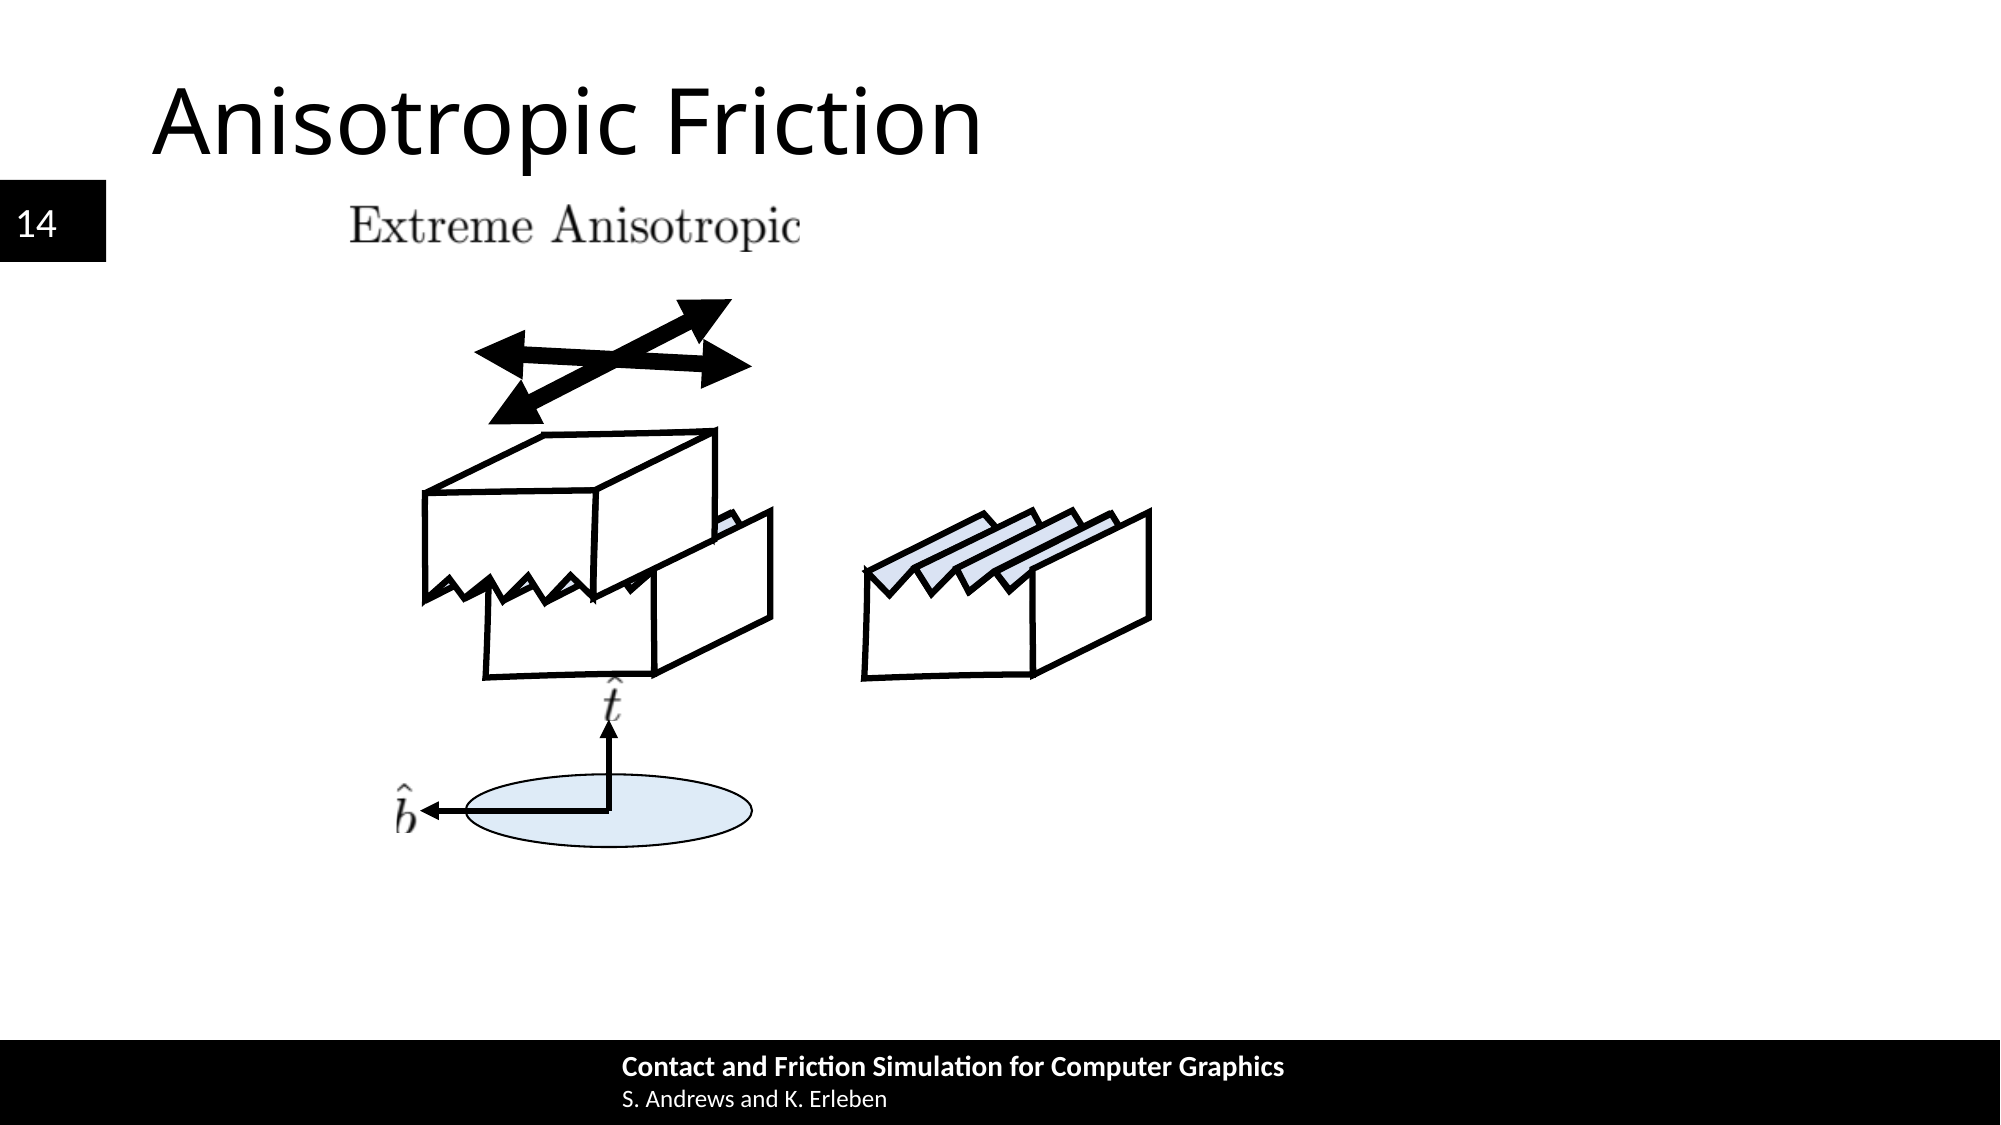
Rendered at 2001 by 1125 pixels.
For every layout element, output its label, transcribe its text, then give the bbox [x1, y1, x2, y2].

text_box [473, 299, 753, 425]
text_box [485, 509, 771, 678]
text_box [396, 675, 752, 848]
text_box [424, 430, 715, 604]
title Anisotropic Friction [137, 59, 1863, 190]
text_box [864, 510, 1150, 679]
picture [349, 204, 800, 252]
